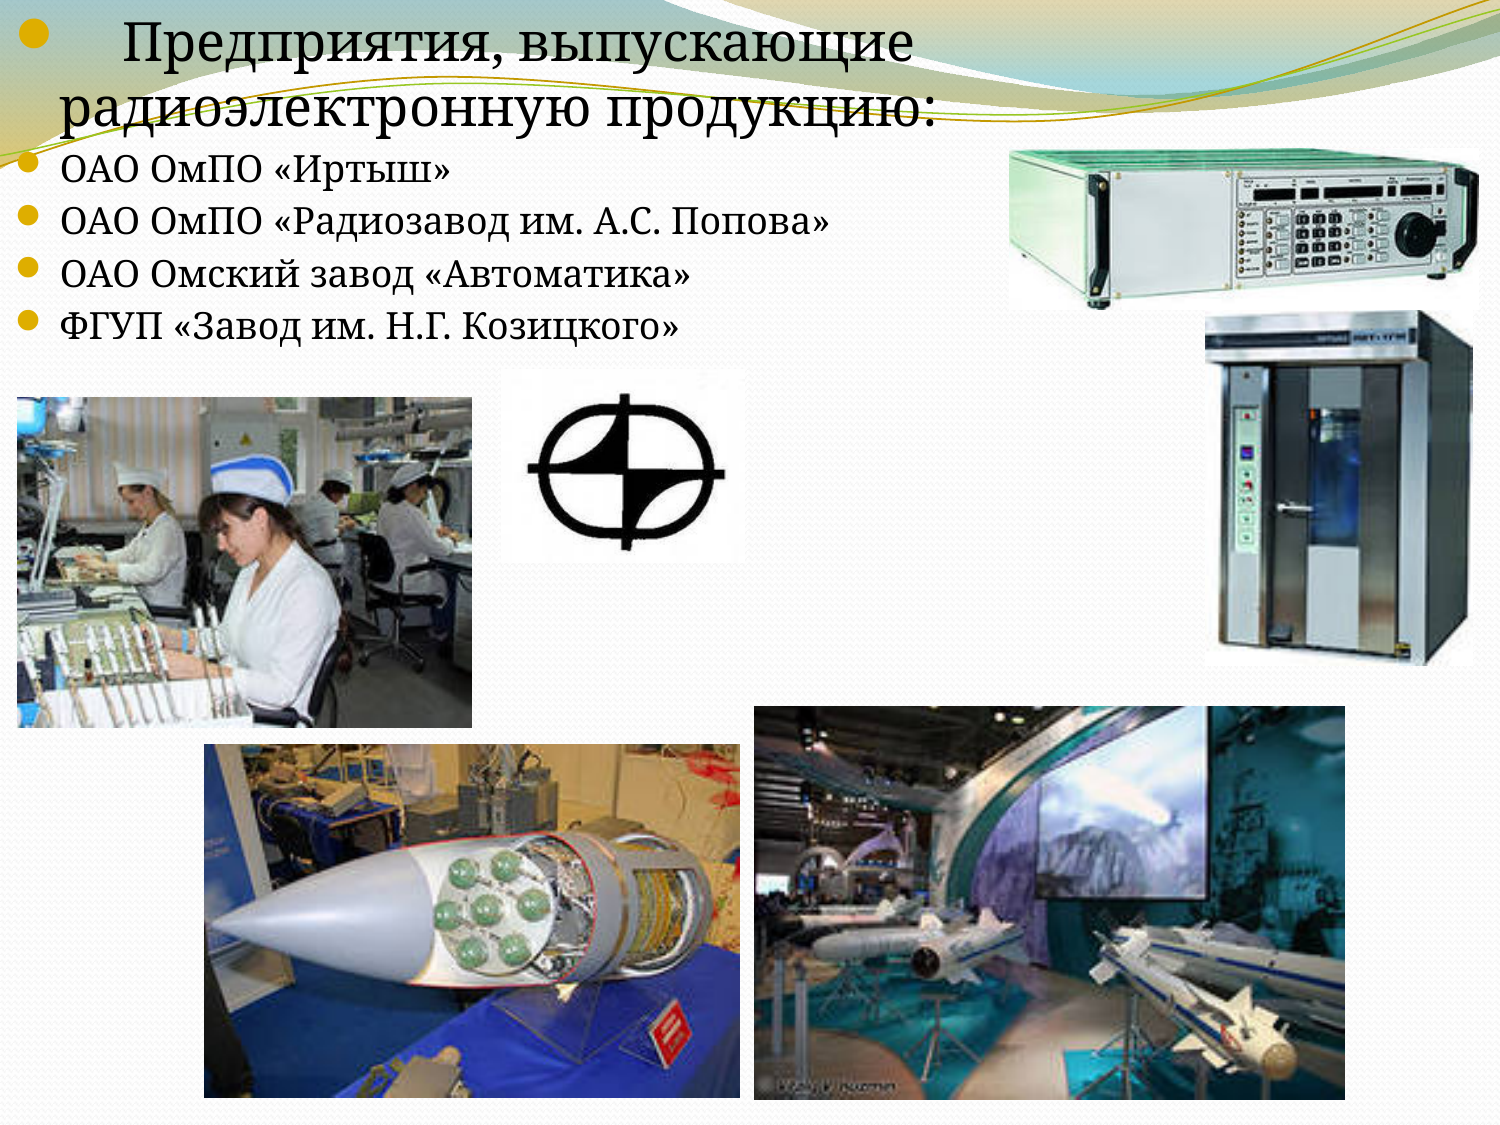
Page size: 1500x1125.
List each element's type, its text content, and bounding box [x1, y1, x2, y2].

picture [1009, 148, 1479, 667]
picture [501, 369, 745, 563]
list Предприятия, выпускающие радиоэлектронную продукцию: ОАО ОмПО «Иртыш» ОАО ОмПО «Радиозавод им. А.С. Попова» ОАО Омский завод «Автоматика» ФГУП «Завод им. Н.Г. Козицкого» [0, 0, 1425, 972]
picture [204, 743, 740, 1098]
picture [754, 705, 1345, 1100]
picture [17, 396, 473, 729]
